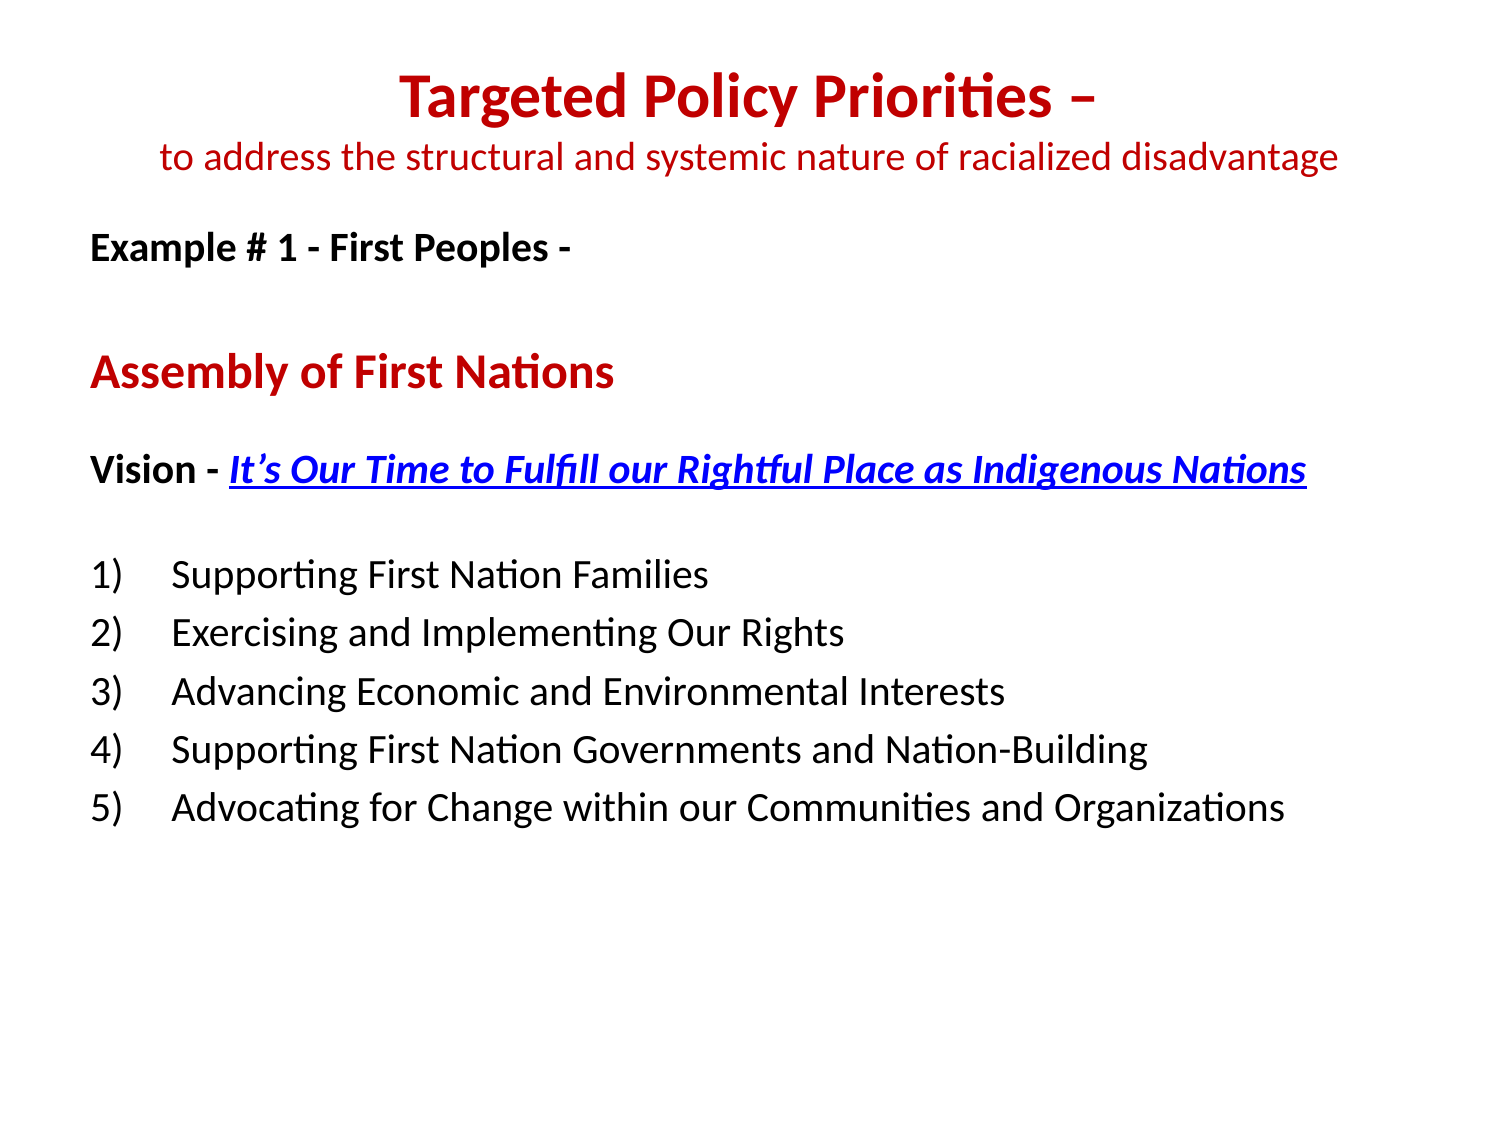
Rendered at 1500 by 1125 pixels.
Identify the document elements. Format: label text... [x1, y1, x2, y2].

list Example # 1 - First Peoples - Assembly of First Nations Vision - It’s Our Time to Fulfill our Rightful Place as Indigenous Nations 1) Supporting First Nation Families 2) Exercising and Implementing Our Rights 3) Advancing Economic and Environmental Interests 4) Supporting First Nation Governments and Nation-Building 5) Advocating for Change within our Communities and Organizations [74, 212, 1426, 1006]
title Targeted Policy Priorities – to address the structural and systemic nature of racialized disadvantage [74, 44, 1426, 188]
